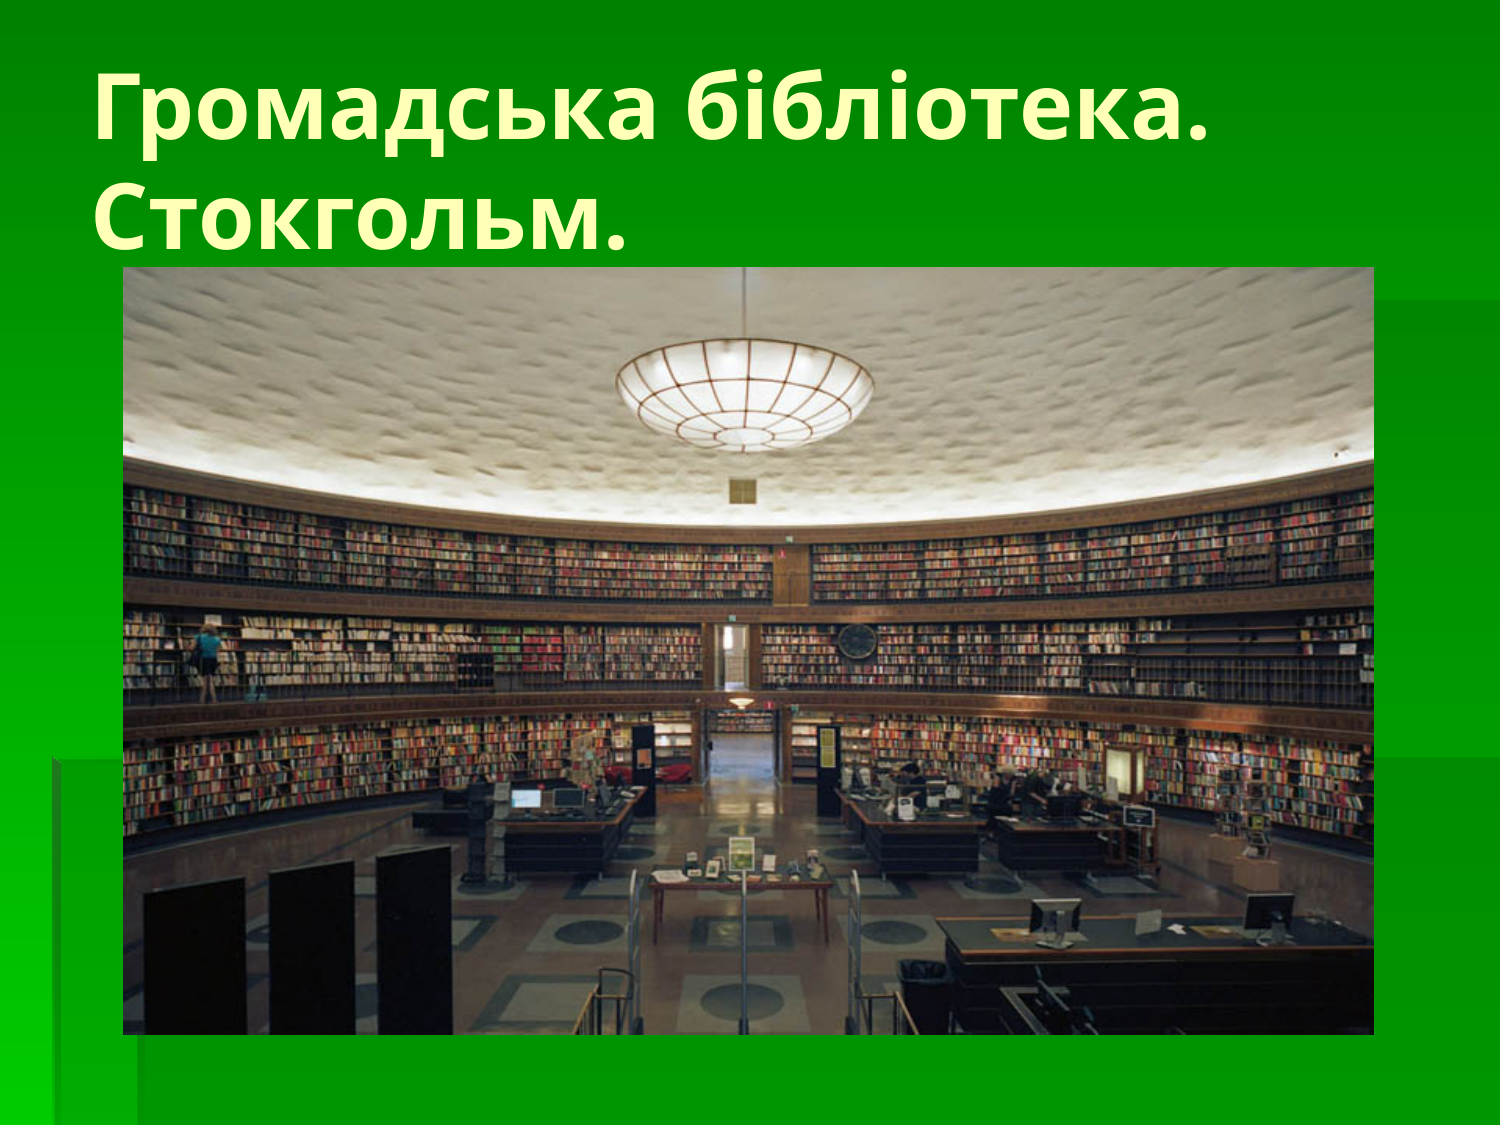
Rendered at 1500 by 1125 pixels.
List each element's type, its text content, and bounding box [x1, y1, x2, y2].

picture [123, 266, 1375, 1036]
title Громадська бібліотека. Стокгольм. [74, 39, 1451, 276]
